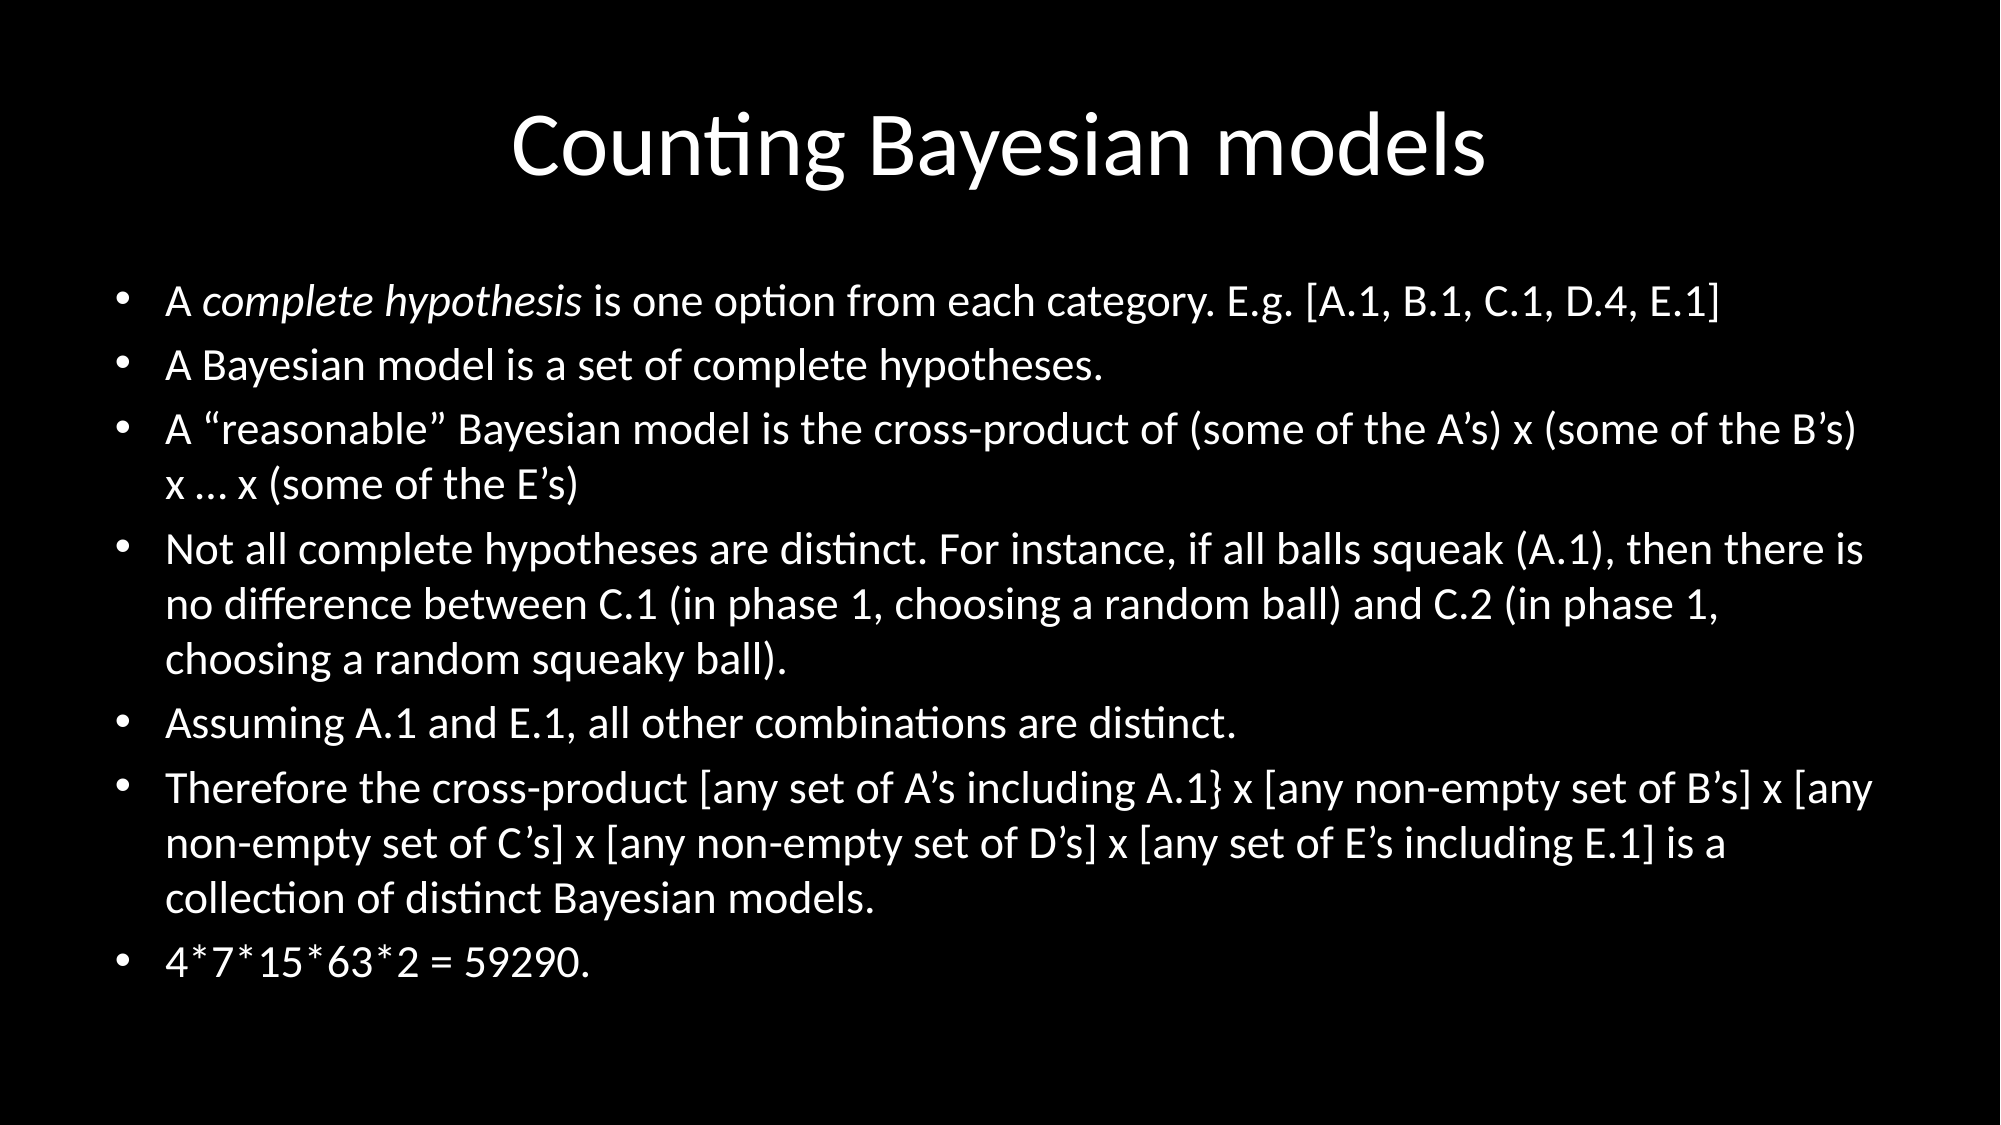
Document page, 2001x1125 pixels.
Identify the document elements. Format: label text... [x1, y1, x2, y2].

title Counting Bayesian models [99, 45, 1900, 233]
list A complete hypothesis is one option from each category. E.g. [A.1, B.1, C.1, D.4, E.1] A Bayesian model is a set of complete hypotheses. A “reasonable” Bayesian model is the cross-product of (some of the A’s) x (some of the B’s) x … x (some of the E’s) Not all complete hypotheses are distinct. For instance, if all balls squeak (A.1), then there is no difference between C.1 (in phase 1, choosing a random ball) and C.2 (in phase 1, choosing a random squeaky ball). Assuming A.1 and E.1, all other combinations are distinct. Therefore the cross-product [any set of A’s including A.1} x [any non-empty set of B’s] x [any non-empty set of C’s] x [any non-empty set of D’s] x [any set of E’s including E.1] is a collection of distinct Bayesian models. 4*7*15*63*2 = 59290. [99, 262, 1900, 1005]
